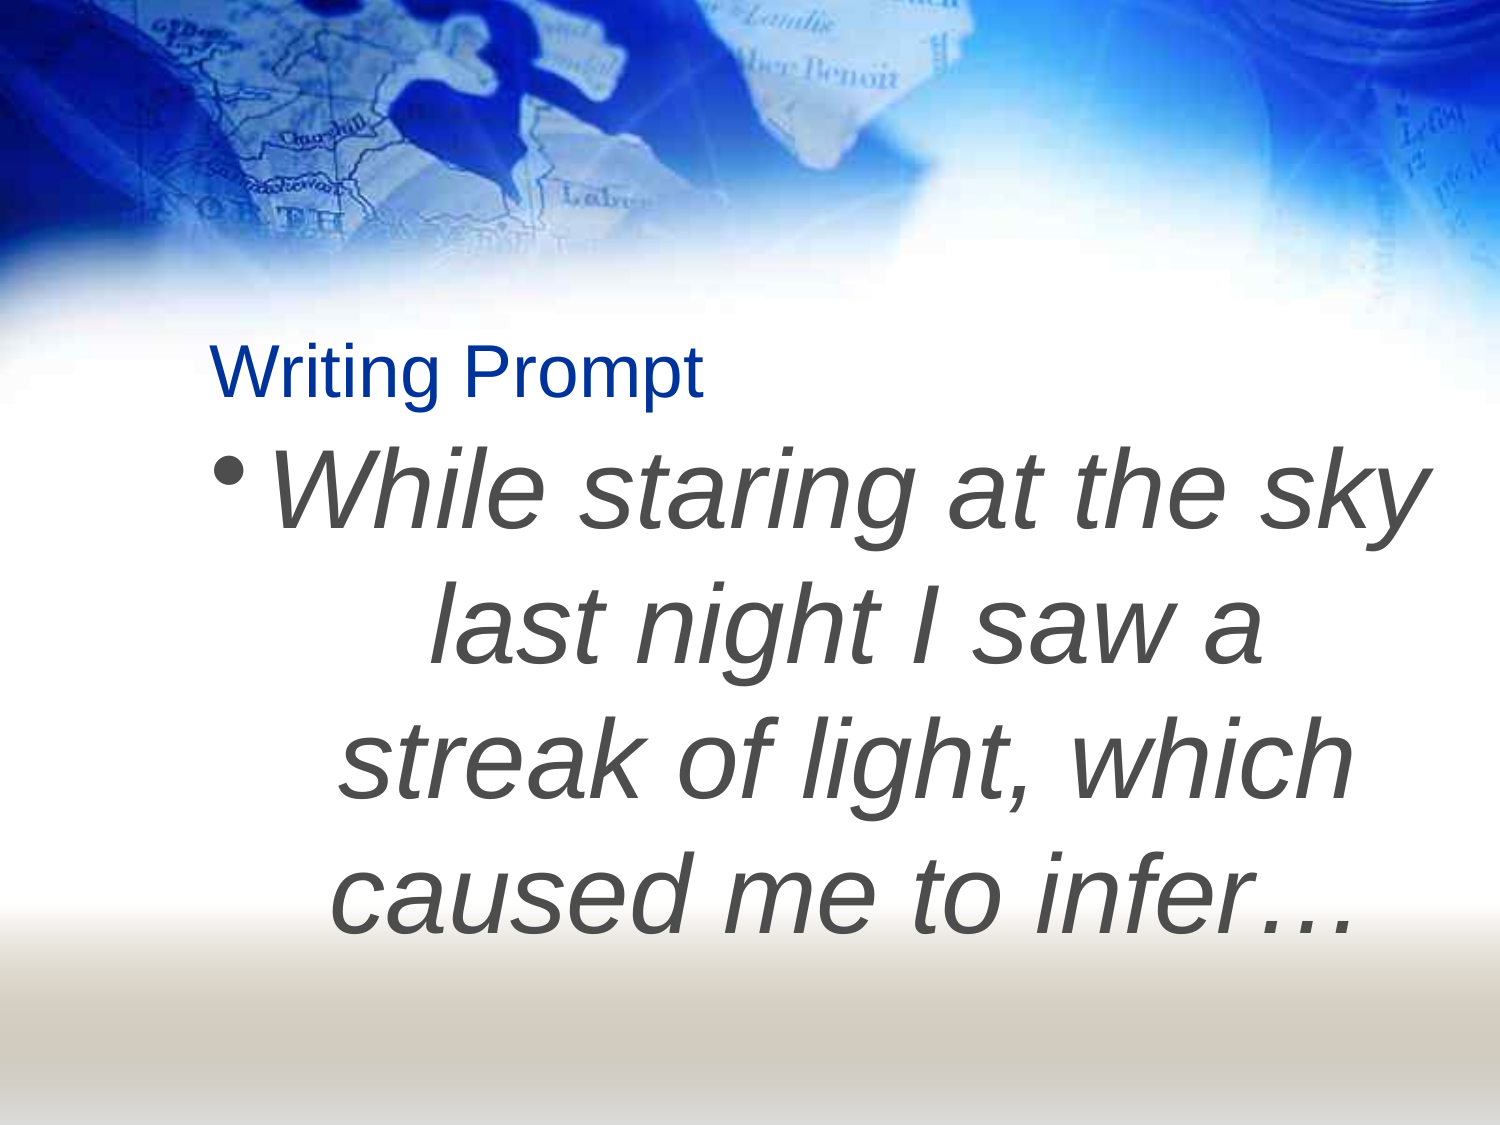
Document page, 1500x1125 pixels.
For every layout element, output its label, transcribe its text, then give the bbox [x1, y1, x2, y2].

list While staring at the sky last night I saw a streak of light, which caused me to infer… [192, 408, 1448, 1059]
title Writing Prompt [194, 325, 1270, 408]
picture [0, 0, 1500, 936]
